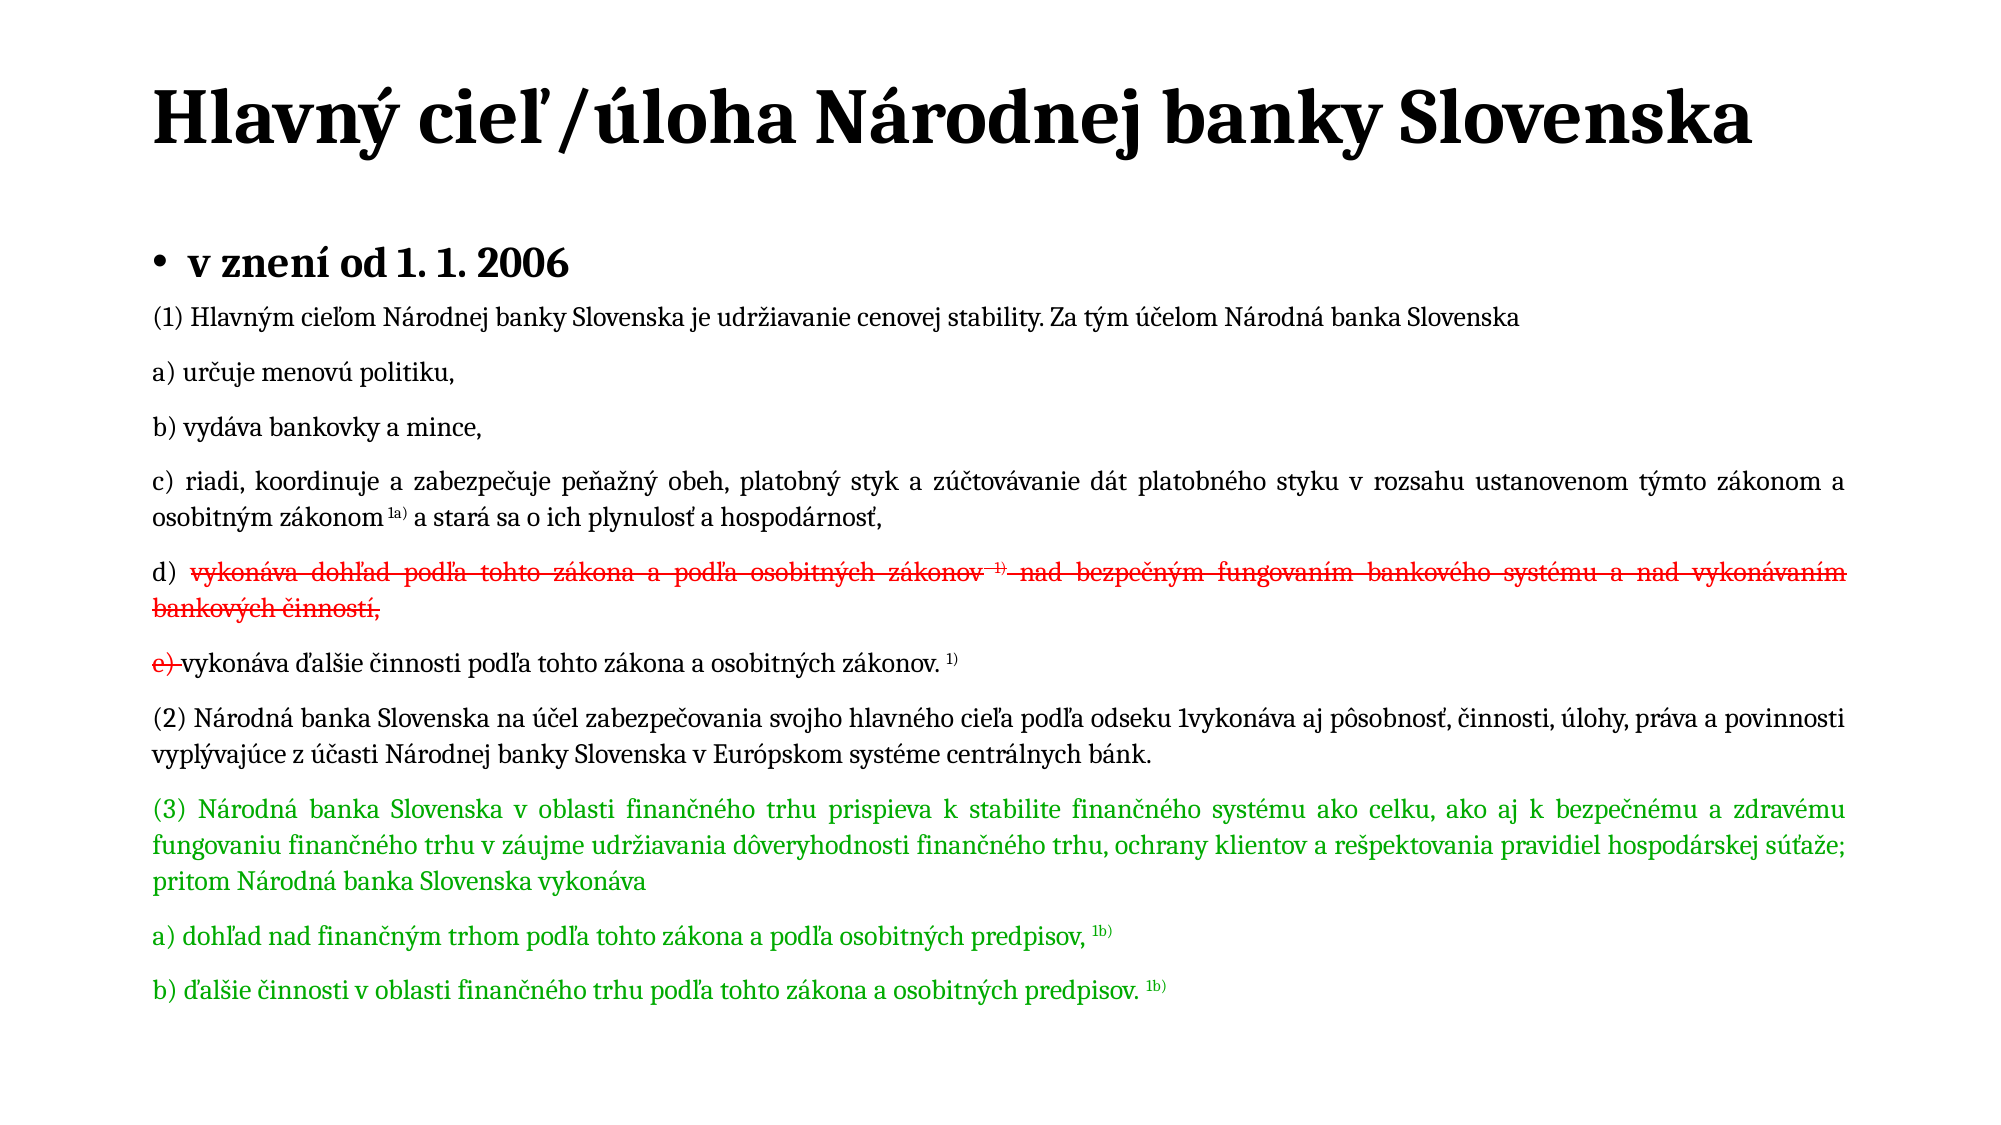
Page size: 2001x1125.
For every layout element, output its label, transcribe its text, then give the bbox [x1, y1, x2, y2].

title Hlavný cieľ/úloha Národnej banky Slovenska [137, 59, 1863, 176]
list v znení od 1. 1. 2006 (1) Hlavným cieľom Národnej banky Slovenska je udržiavanie cenovej stability. Za tým účelom Národná banka Slovenska a) určuje menovú politiku, b) vydáva bankovky a mince, c) riadi, koordinuje a zabezpečuje peňažný obeh, platobný styk a zúčtovávanie dát platobného styku v rozsahu ustanovenom týmto zákonom a osobitným zákonom 1a) a stará sa o ich plynulosť a hospodárnosť, d) vykonáva dohľad podľa tohto zákona a podľa osobitných zákonov 1) nad bezpečným fungovaním bankového systému a nad vykonávaním bankových činností, e) vykonáva ďalšie činnosti podľa tohto zákona a osobitných zákonov. 1) (2) Národná banka Slovenska na účel zabezpečovania svojho hlavného cieľa podľa odseku 1vykonáva aj pôsobnosť, činnosti, úlohy, práva a povinnosti vyplývajúce z účasti Národnej banky Slovenska v Európskom systéme centrálnych bánk. (3) Národná banka Slovenska v oblasti finančného trhu prispieva k stabilite finančného systému ako celku, ako aj k bezpečnému a zdravému fungovaniu finančného trhu v záujme udržiavania dôveryhodnosti finančného trhu, ochrany klientov a rešpektovania pravidiel hospodárskej súťaže; pritom Národná banka Slovenska vykonáva a) dohľad nad finančným trhom podľa tohto zákona a podľa osobitných predpisov, 1b) b) ďalšie činnosti v oblasti finančného trhu podľa tohto zákona a osobitných predpisov. 1b) [137, 232, 1863, 1014]
